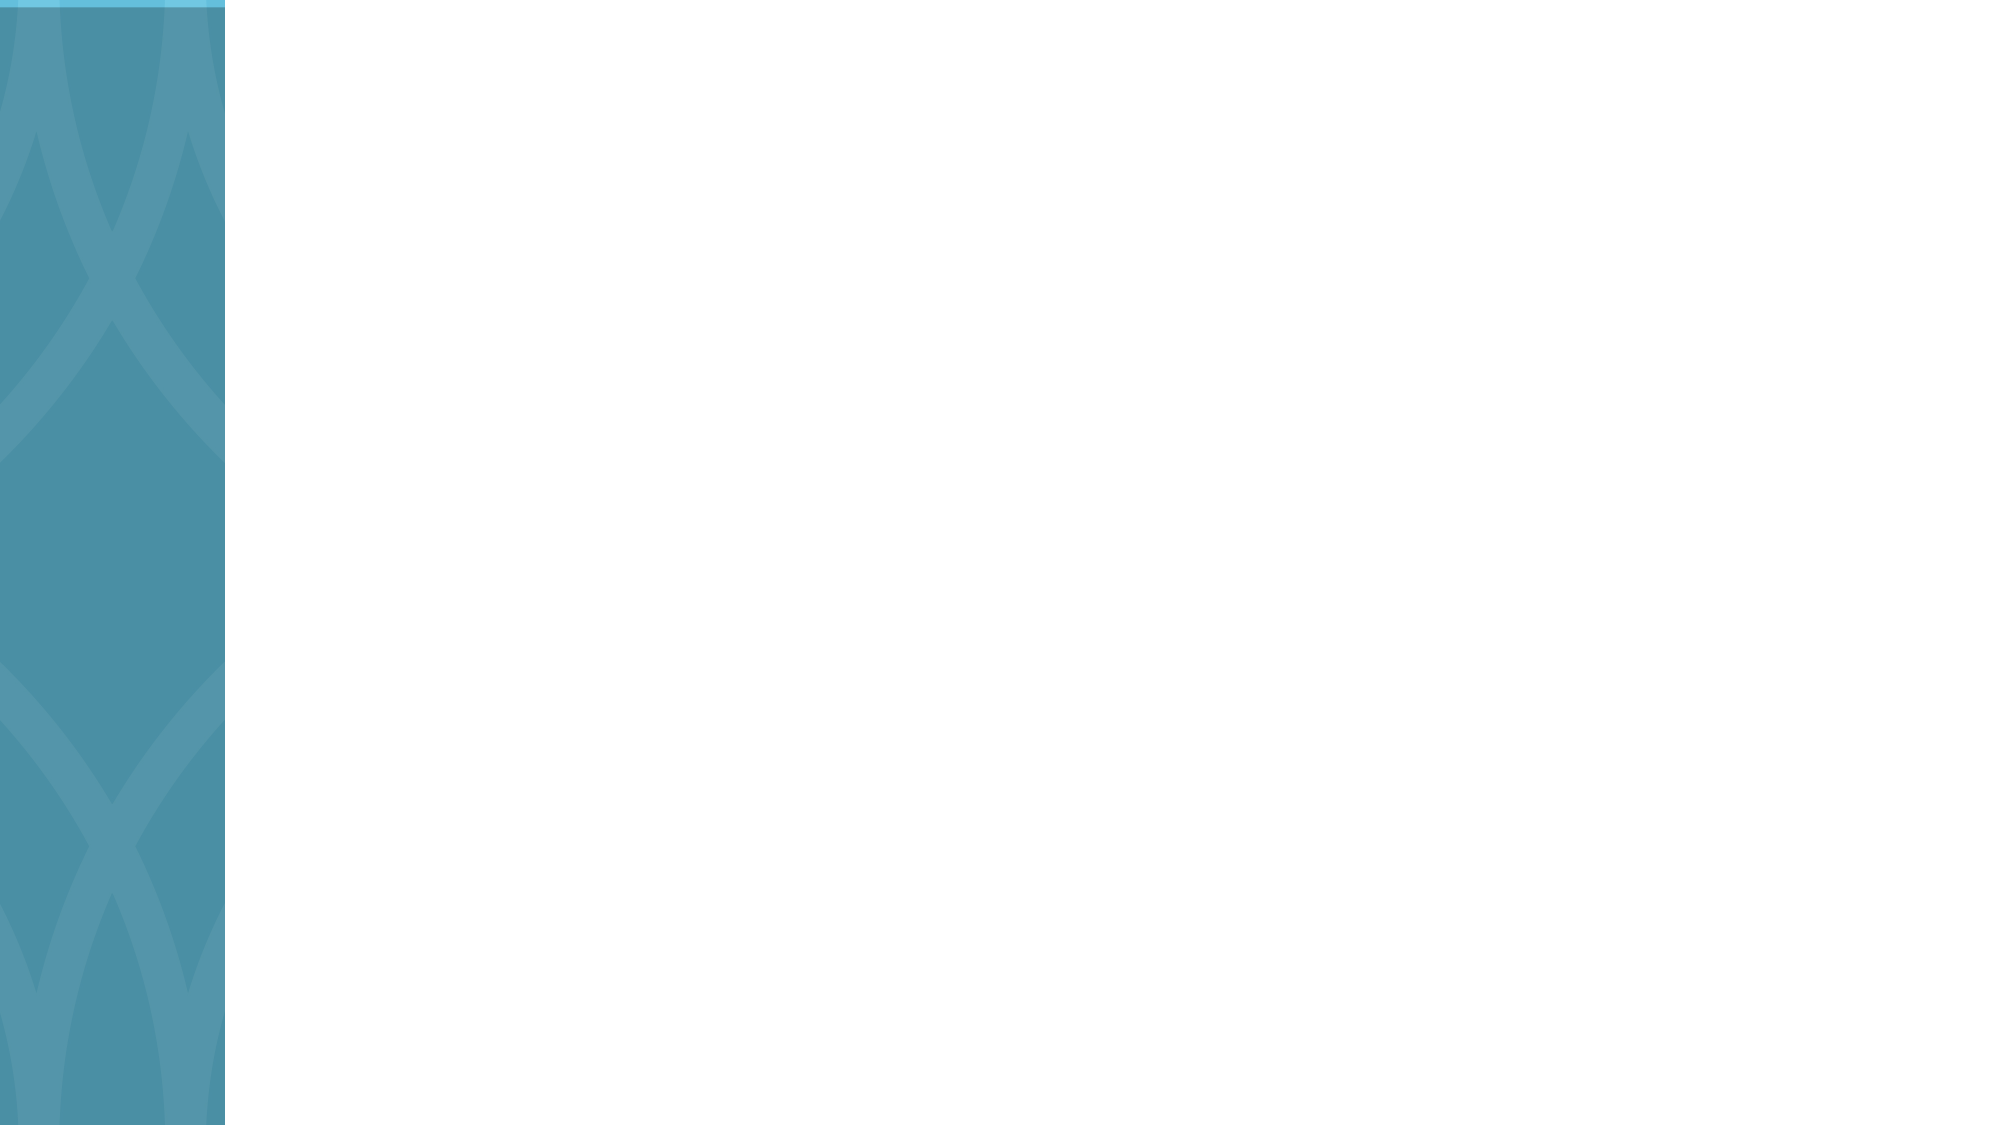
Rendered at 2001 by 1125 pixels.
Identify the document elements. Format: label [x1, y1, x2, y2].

picture [0, 0, 225, 1125]
